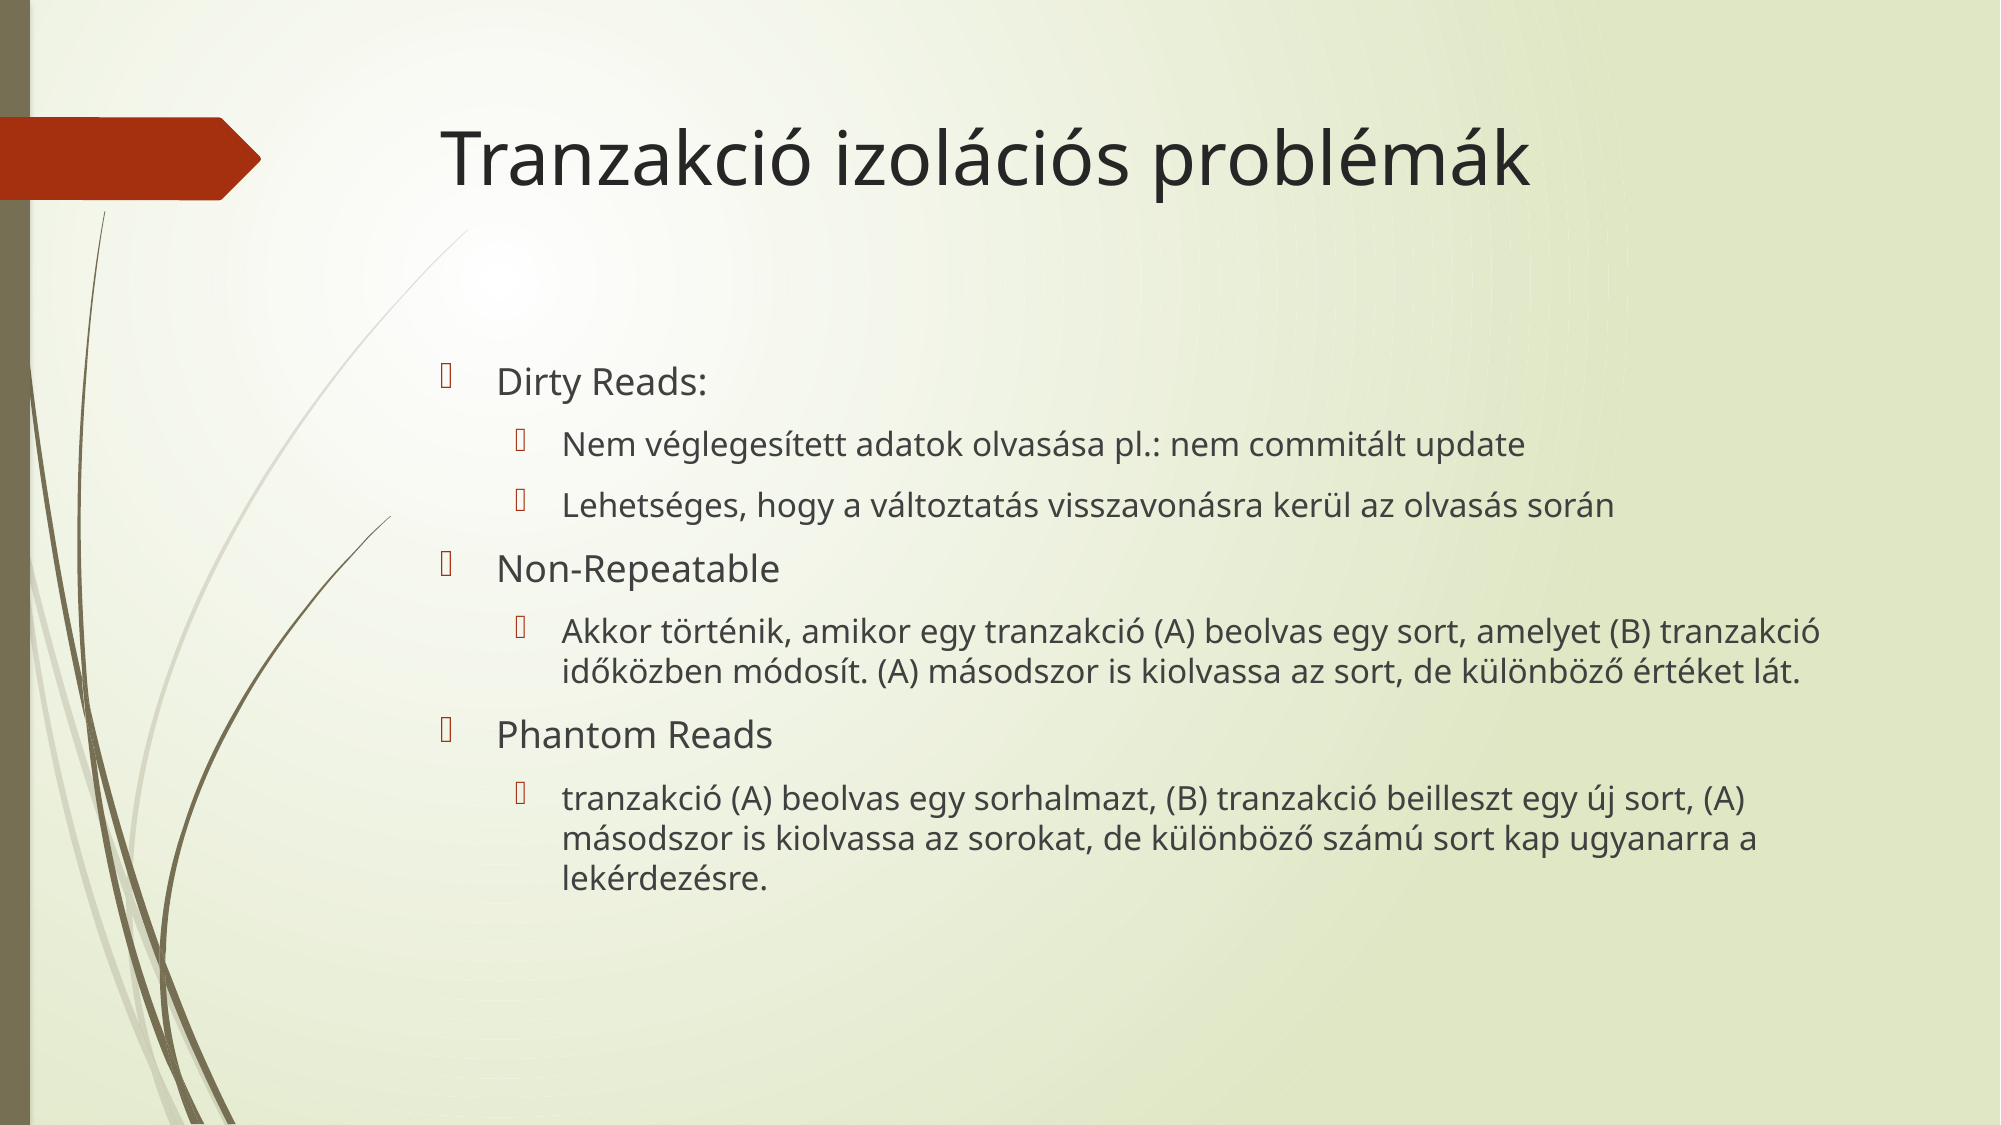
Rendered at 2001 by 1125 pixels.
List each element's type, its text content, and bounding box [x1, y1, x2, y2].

list Dirty Reads: Nem véglegesített adatok olvasása pl.: nem commitált update Lehetséges, hogy a változtatás visszavonásra kerül az olvasás során Non-Repeatable Akkor történik, amikor egy tranzakció (A) beolvas egy sort, amelyet (B) tranzakció időközben módosít. (A) másodszor is kiolvassa az sort, de különböző értéket lát. Phantom Reads tranzakció (A) beolvas egy sorhalmazt, (B) tranzakció beilleszt egy új sort, (A) másodszor is kiolvassa az sorokat, de különböző számú sort kap ugyanarra a lekérdezésre. [424, 350, 1888, 970]
title Tranzakció izolációs problémák [425, 102, 1888, 313]
